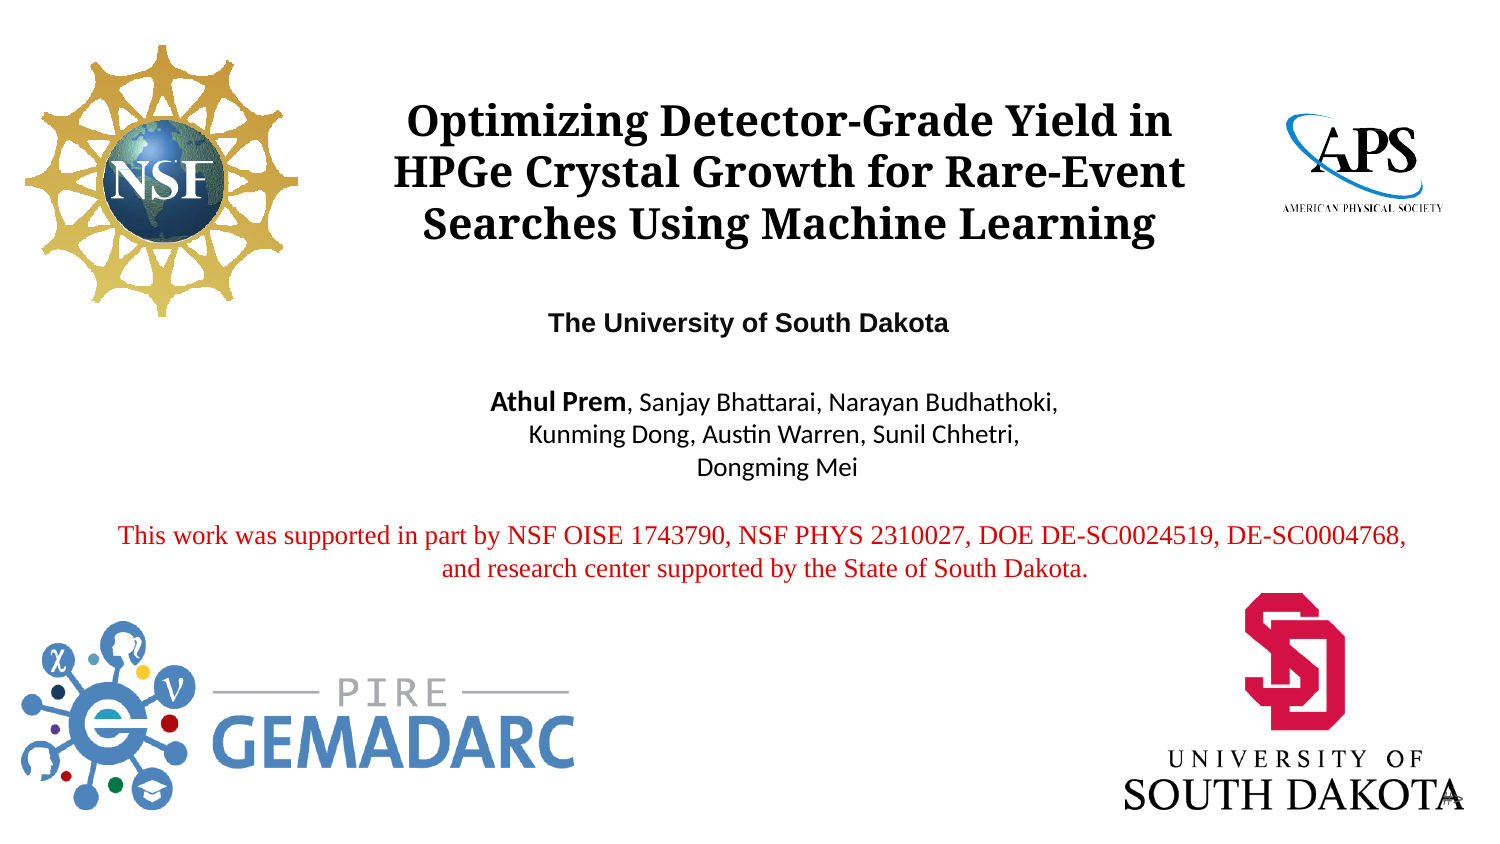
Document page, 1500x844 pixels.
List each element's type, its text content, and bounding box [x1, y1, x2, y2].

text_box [25, 45, 299, 317]
text_box The University of South Dakota [260, 265, 1320, 371]
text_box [1281, 113, 1443, 212]
picture [1124, 593, 1465, 810]
text_box This work was supported in part by NSF OISE 1743790, NSF PHYS 2310027, DOE DE-SC0024519, DE-SC0004768, and research center supported by the State of South Dakota. [100, 510, 1430, 591]
picture [21, 621, 574, 810]
text_box Athul Prem, Sanjay Bhattarai, Narayan Budhathoki, Kunming Dong, Austin Warren, Sunil Chhetri, Dongming Mei [369, 374, 1186, 490]
title Optimizing Detector-Grade Yield in HPGe Crystal Growth for Rare-Event Searches Using Machine Learning [381, 16, 1199, 260]
